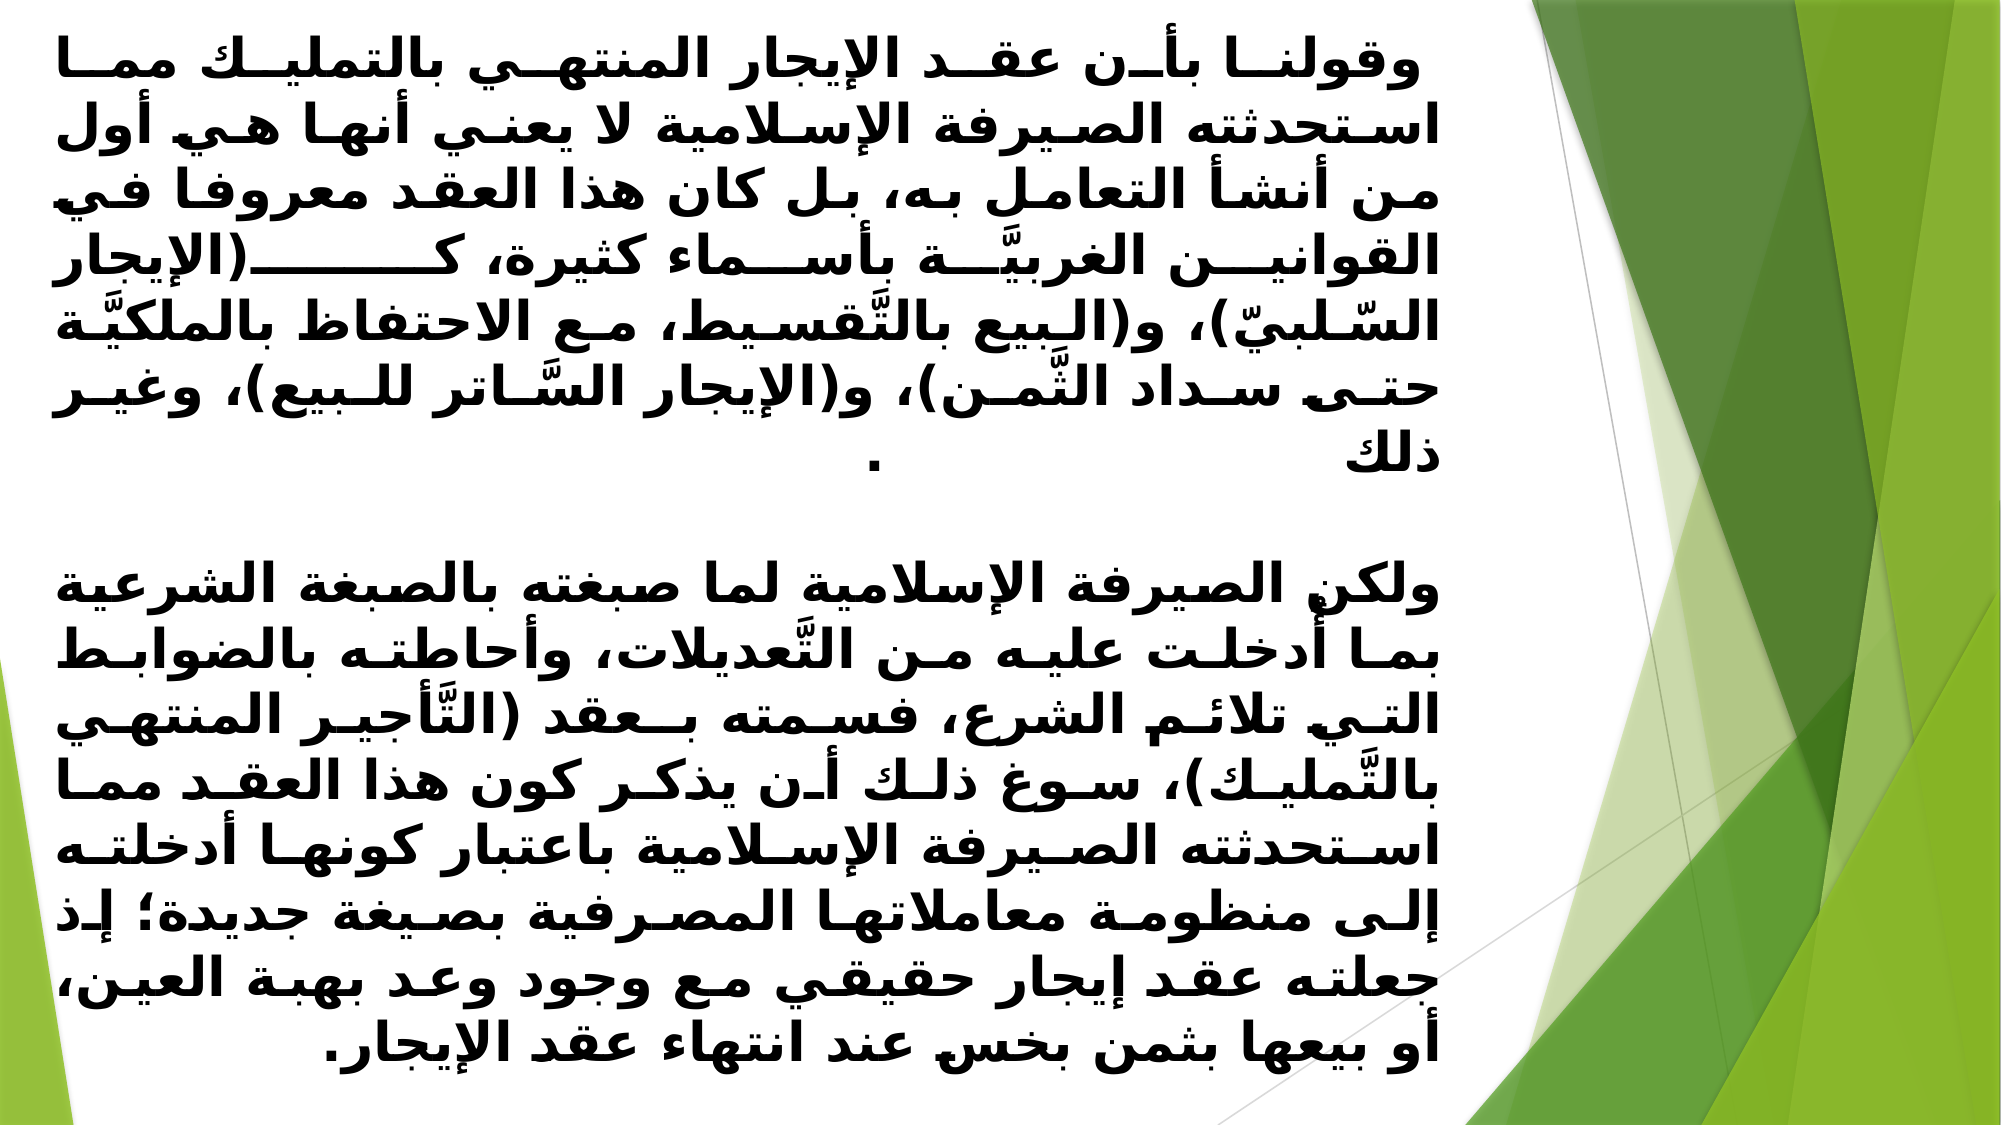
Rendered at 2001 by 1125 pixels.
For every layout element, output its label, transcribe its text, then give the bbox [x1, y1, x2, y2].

title وقولنا بأن عقد الإيجار المنتهي بالتمليك مما استحدثته الصيرفة الإسلامية لا يعني أنها هي أول من أنشأ التعامل به، بل كان هذا العقد معروفا في القوانين الغربيَّة بأسماء كثيرة، كـــــــ(الإيجار السّلبيّ)، و(البيع بالتَّقسيط، مع الاحتفاظ بالملكيَّة حتى سداد الثَّمن)، و(الإيجار السَّاتر للبيع)، وغير ذلك. . . ولكن الصيرفة الإسلامية لما صبغته بالصبغة الشرعية بما أُدخلت عليه من التَّعديلات، وأحاطته بالضوابط التي تلائم الشرع، فسمته بـعقد (التَّأجير المنتهي بالتَّمليك)، سوغ ذلك أن يذكر كون هذا العقد مما استحدثته الصيرفة الإسلامية باعتبار كونها أدخلته إلى منظومة معاملاتها المصرفية بصيغة جديدة؛ إذ جعلته عقد إيجار حقيقي مع وجود وعد بهبة العين، أو بيعها بثمن بخس عند انتهاء عقد الإيجار. [39, 15, 1458, 1103]
